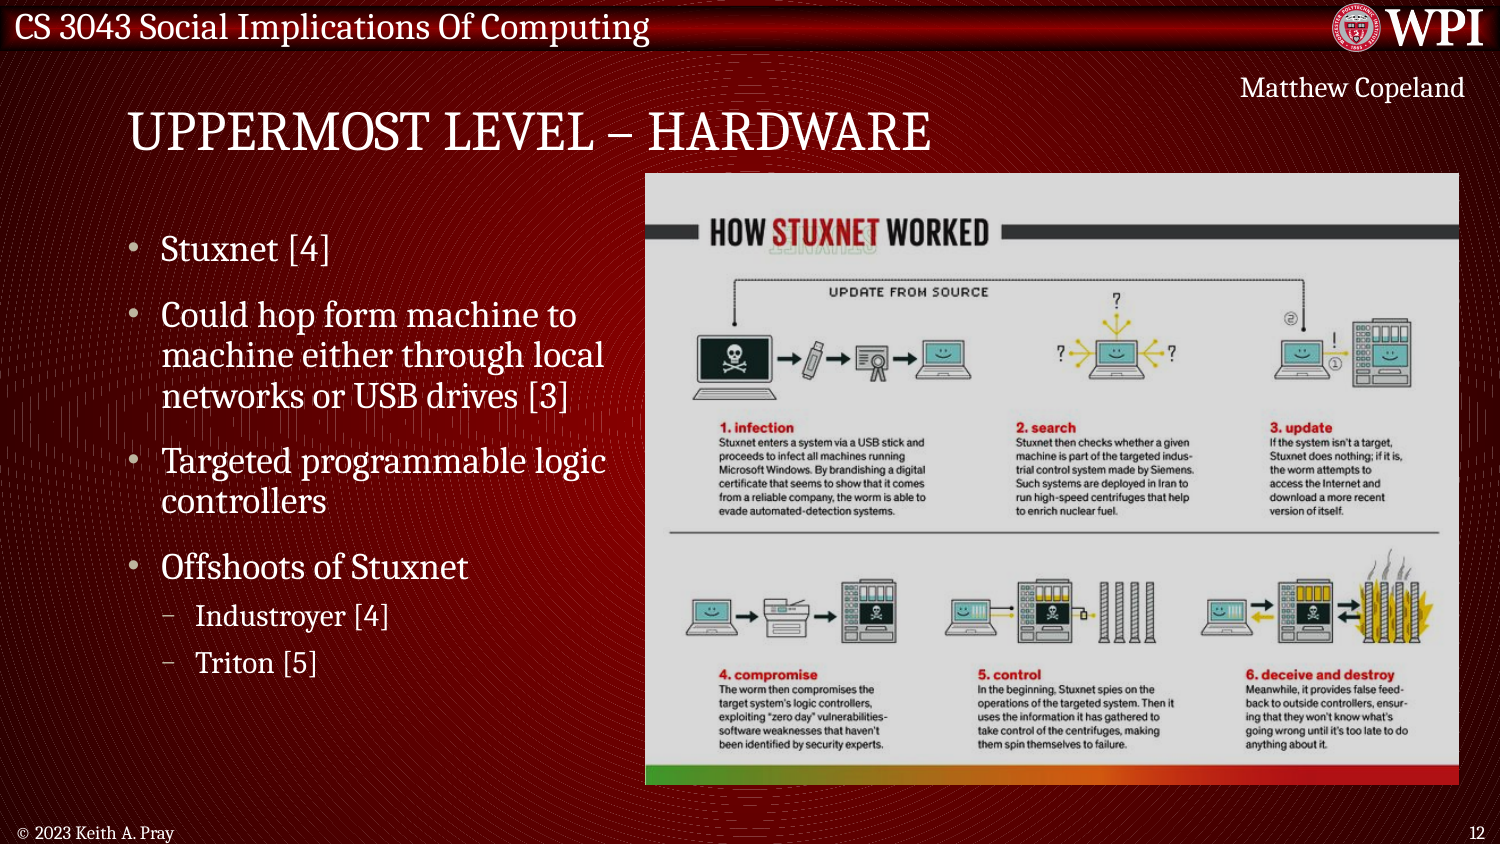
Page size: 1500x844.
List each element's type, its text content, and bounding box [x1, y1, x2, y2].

picture [1332, 3, 1483, 52]
footer © 2023 Keith A. Pray [0, 819, 913, 844]
slide_number 12 [1397, 819, 1500, 844]
text_box Matthew Copeland [1123, 61, 1481, 111]
picture [645, 173, 1460, 785]
title uppermost level – Hardware [112, 59, 1388, 210]
list Stuxnet [4] Could hop form machine to machine either through local networks or USB drives [3] Targeted programmable logic controllers Offshoots of Stuxnet Industroyer [4] Triton [5] [112, 221, 635, 772]
